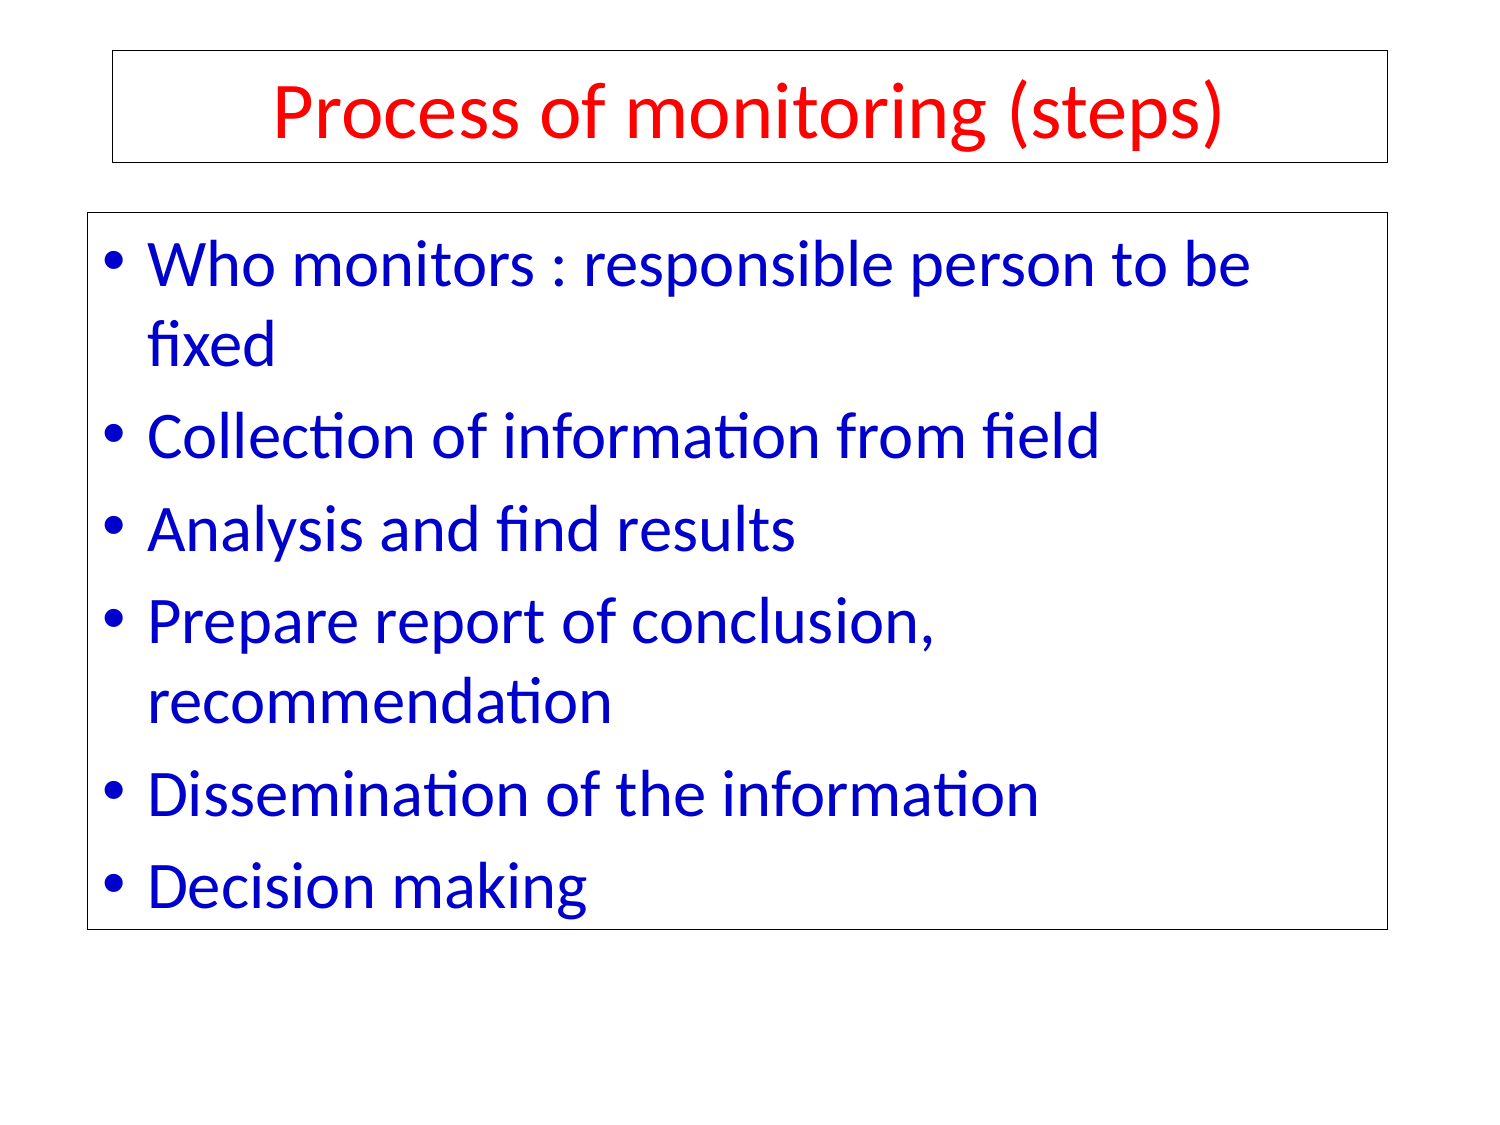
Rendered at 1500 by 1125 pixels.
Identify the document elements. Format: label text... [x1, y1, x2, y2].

text_box Who monitors : responsible person to be fixed Collection of information from field Analysis and find results Prepare report of conclusion, recommendation Dissemination of the information Decision making [87, 212, 1388, 930]
title Process of monitoring (steps) [112, 50, 1388, 163]
